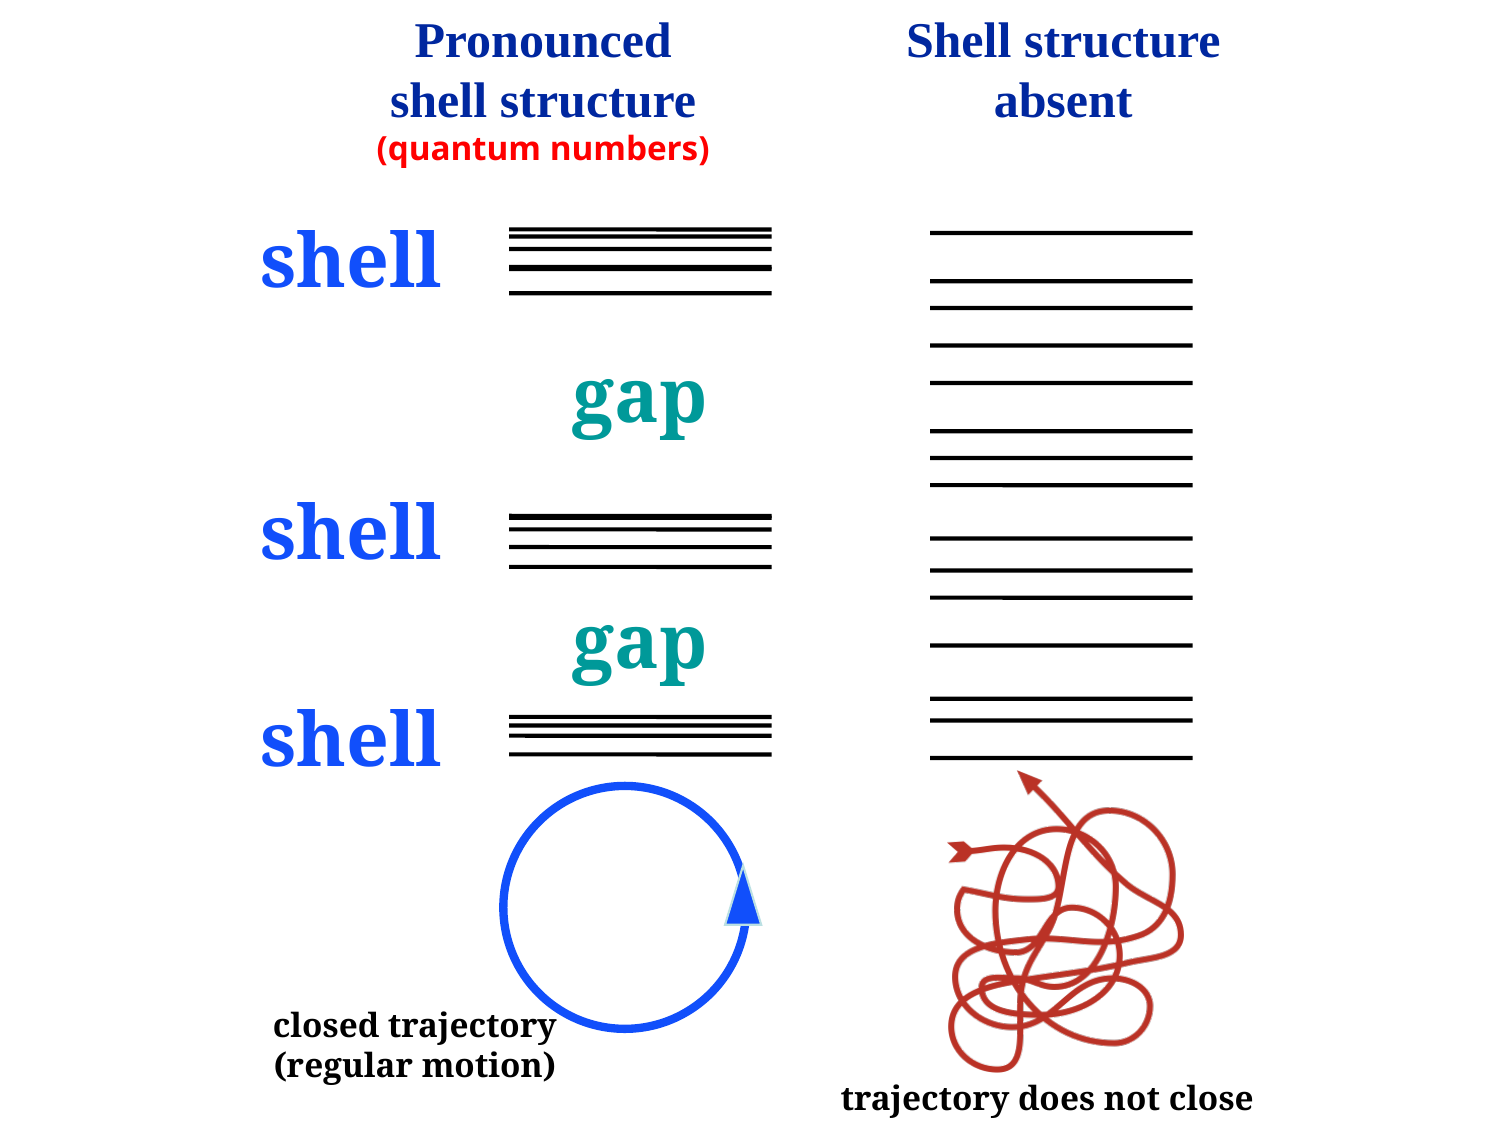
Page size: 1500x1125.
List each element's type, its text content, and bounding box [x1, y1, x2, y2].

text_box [244, 201, 772, 793]
text_box trajectory does not close [825, 1070, 1278, 1125]
text_box Pronounced shell structure (quantum numbers) [361, 0, 725, 175]
text_box closed trajectory (regular motion) [258, 996, 572, 1092]
text_box Shell structure absent [891, 0, 1236, 135]
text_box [929, 232, 1193, 759]
picture [946, 769, 1184, 1074]
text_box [503, 785, 762, 1030]
